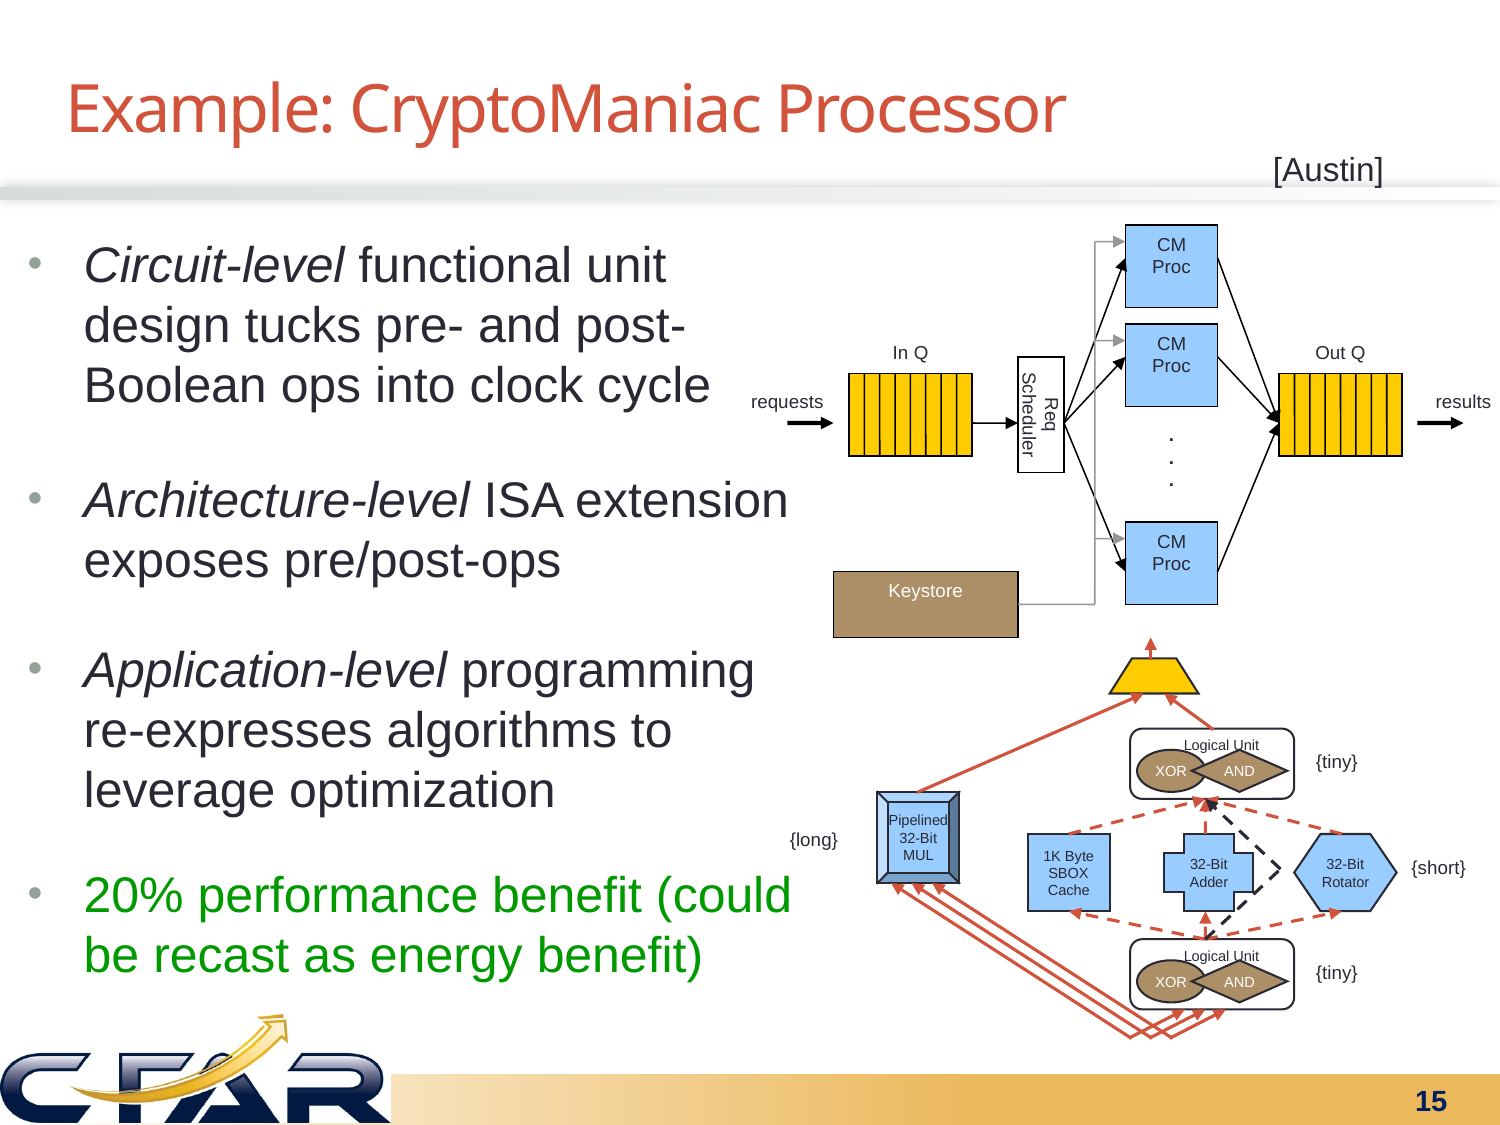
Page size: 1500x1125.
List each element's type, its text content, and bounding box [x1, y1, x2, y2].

title Example: CryptoManiac Processor [50, 24, 1400, 188]
picture [0, 1014, 391, 1123]
slide_number 15 [1325, 1074, 1463, 1125]
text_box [725, 224, 1500, 638]
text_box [774, 637, 1500, 1038]
list Circuit-level functional unit design tucks pre- and post-Boolean ops into clock cycle Architecture-level ISA extension exposes pre/post-ops Application-level programming re-expresses algorithms to leverage optimization 20% performance benefit (could be recast as energy benefit) [12, 224, 771, 996]
text_box [Austin] [1258, 141, 1400, 196]
